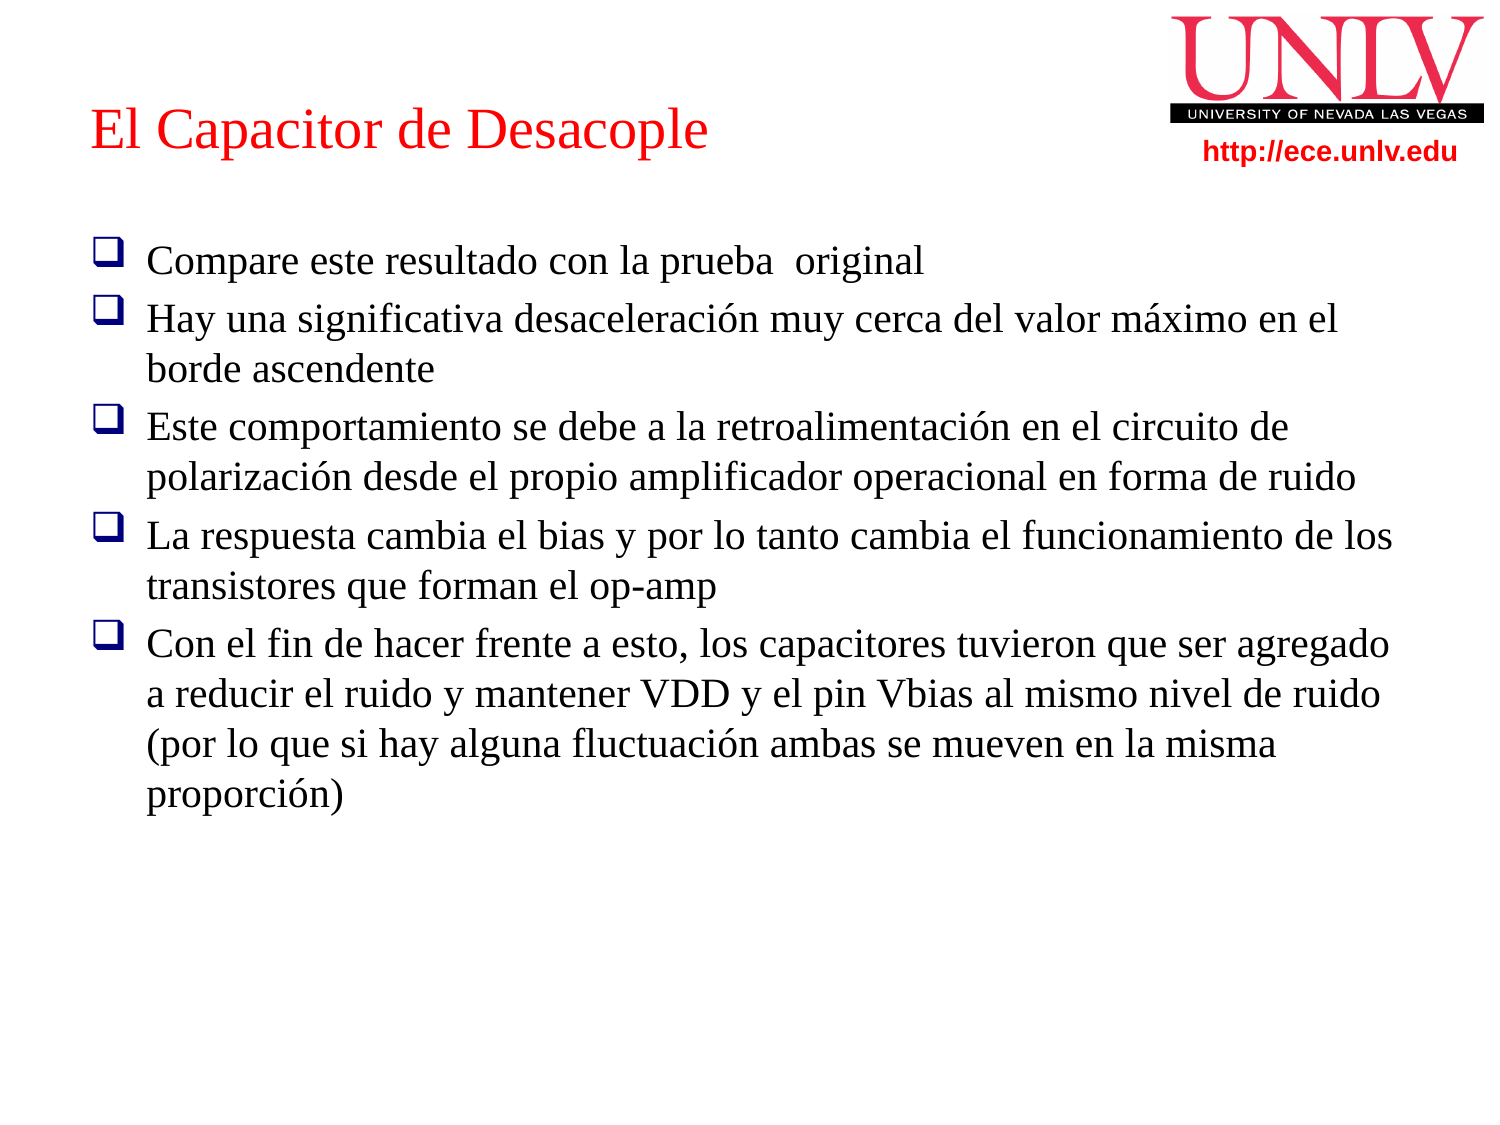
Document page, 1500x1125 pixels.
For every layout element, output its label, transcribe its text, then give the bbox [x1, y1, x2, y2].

list Compare este resultado con la prueba original Hay una significativa desaceleración muy cerca del valor máximo en el borde ascendente Este comportamiento se debe a la retroalimentación en el circuito de polarización desde el propio amplificador operacional en forma de ruido La respuesta cambia el bias y por lo tanto cambia el funcionamiento de los transistores que forman el op-amp Con el fin de hacer frente a esto, los capacitores tuvieron que ser agregado a reducir el ruido y mantener VDD y el pin Vbias al mismo nivel de ruido (por lo que si hay alguna fluctuación ambas se mueven en la misma proporción) [74, 224, 1426, 963]
title El Capacitor de Desacople [74, 74, 1151, 176]
picture [1167, 12, 1488, 125]
